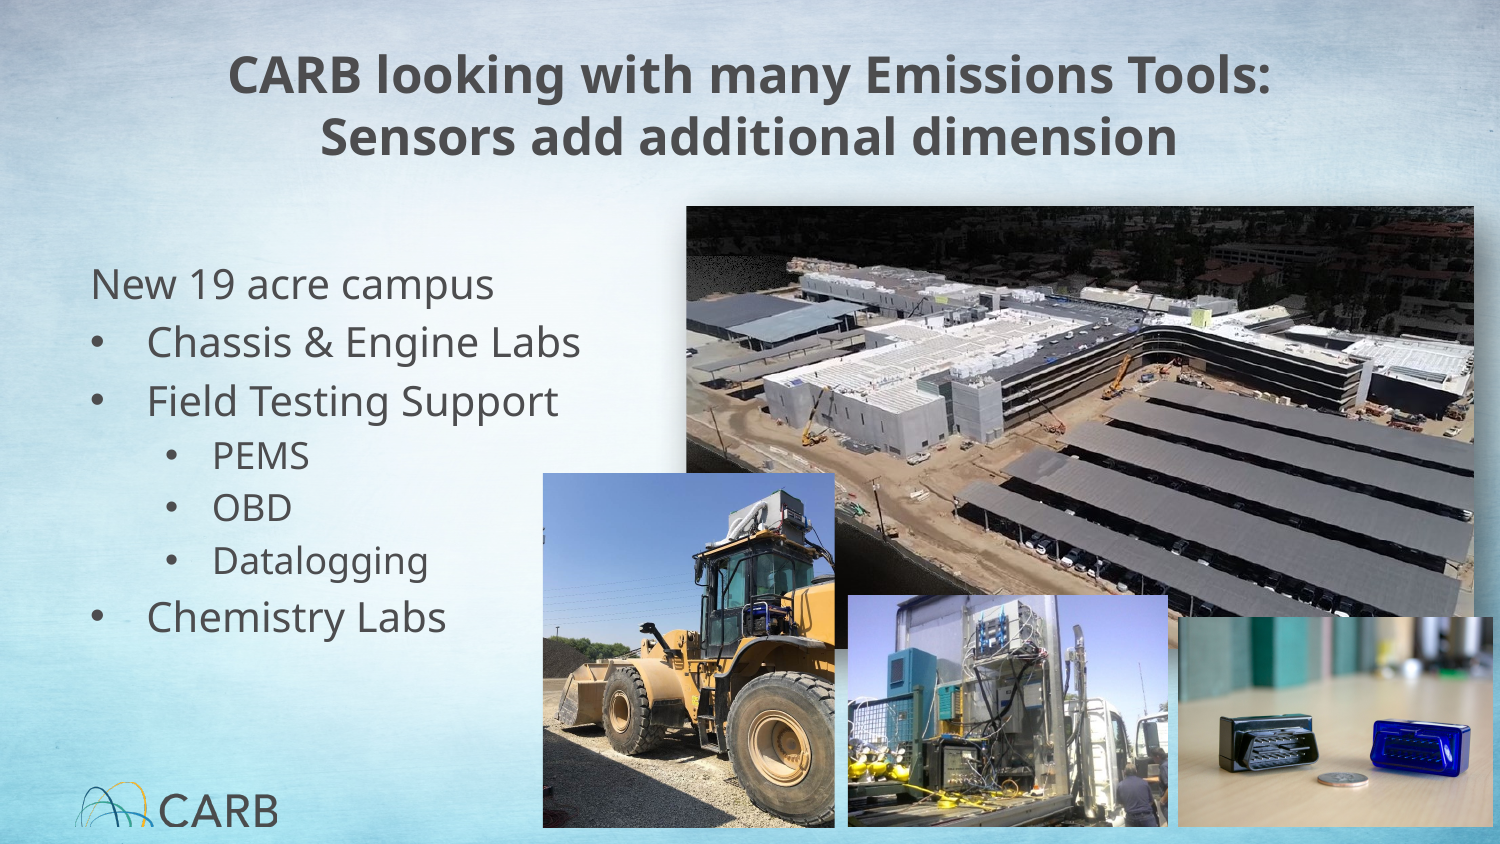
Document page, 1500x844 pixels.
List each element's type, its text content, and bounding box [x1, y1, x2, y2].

list New 19 acre campus Chassis & Engine Labs Field Testing Support PEMS OBD Datalogging Chemistry Labs [75, 250, 669, 754]
picture [542, 206, 1493, 828]
title CARB looking with many Emissions Tools: Sensors add additional dimension [75, 33, 1425, 175]
